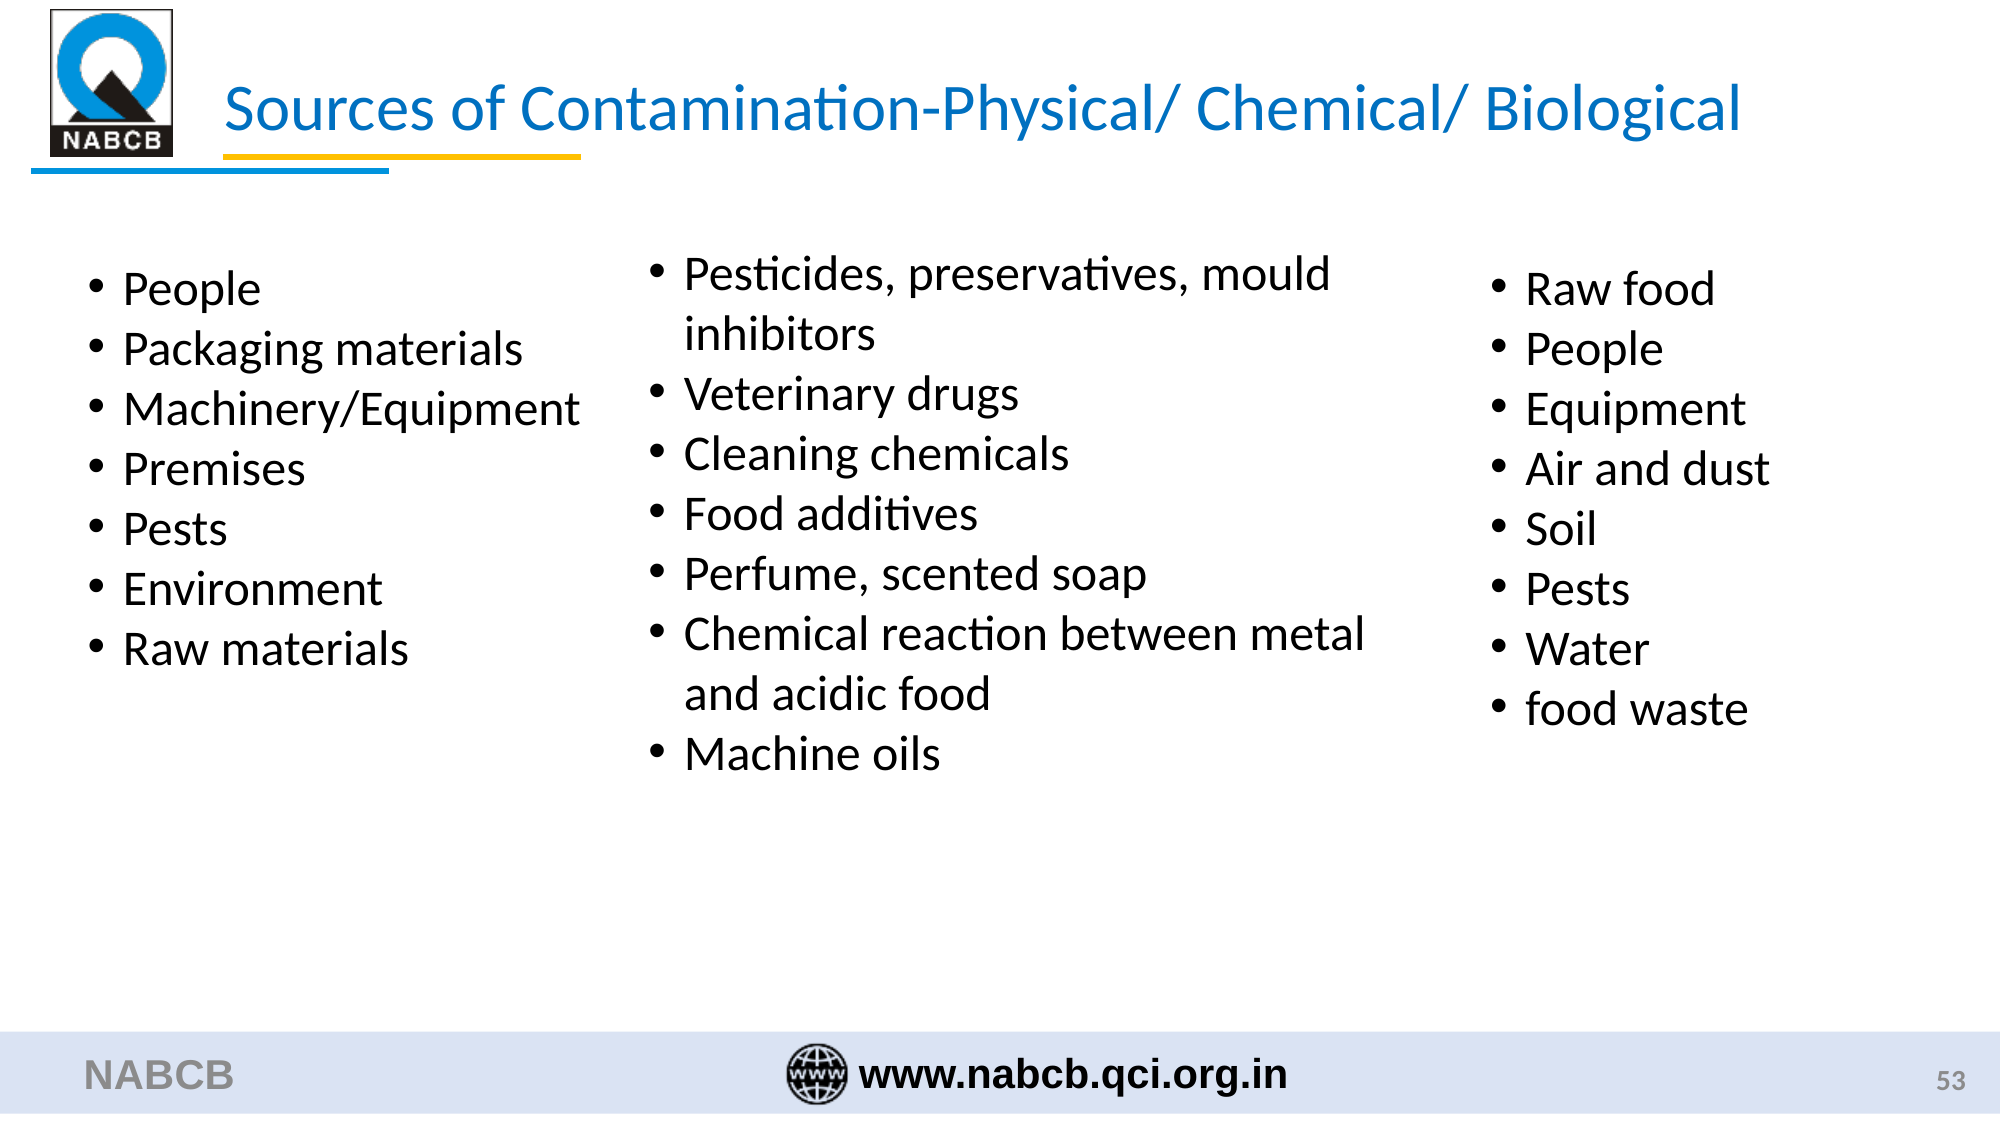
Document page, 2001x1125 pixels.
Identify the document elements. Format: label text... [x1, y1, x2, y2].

text_box People Packaging materials Machinery/Equipment Premises Pests Environment Raw materials [72, 248, 633, 743]
footer NABCB [30, 1037, 288, 1109]
slide_number 53 [1530, 1049, 1981, 1109]
text_box Raw food People Equipment Air and dust Soil Pests Water food waste [1475, 248, 2000, 803]
text_box Pesticides, preservatives, mould inhibitors Veterinary drugs Cleaning chemicals Food additives Perfume, scented soap Chemical reaction between metal and acidic food Machine oils [633, 232, 1429, 848]
picture [50, 9, 173, 157]
picture [784, 1041, 851, 1108]
title Sources of Contamination-Physical/ Chemical/ Biological [209, 45, 1900, 172]
